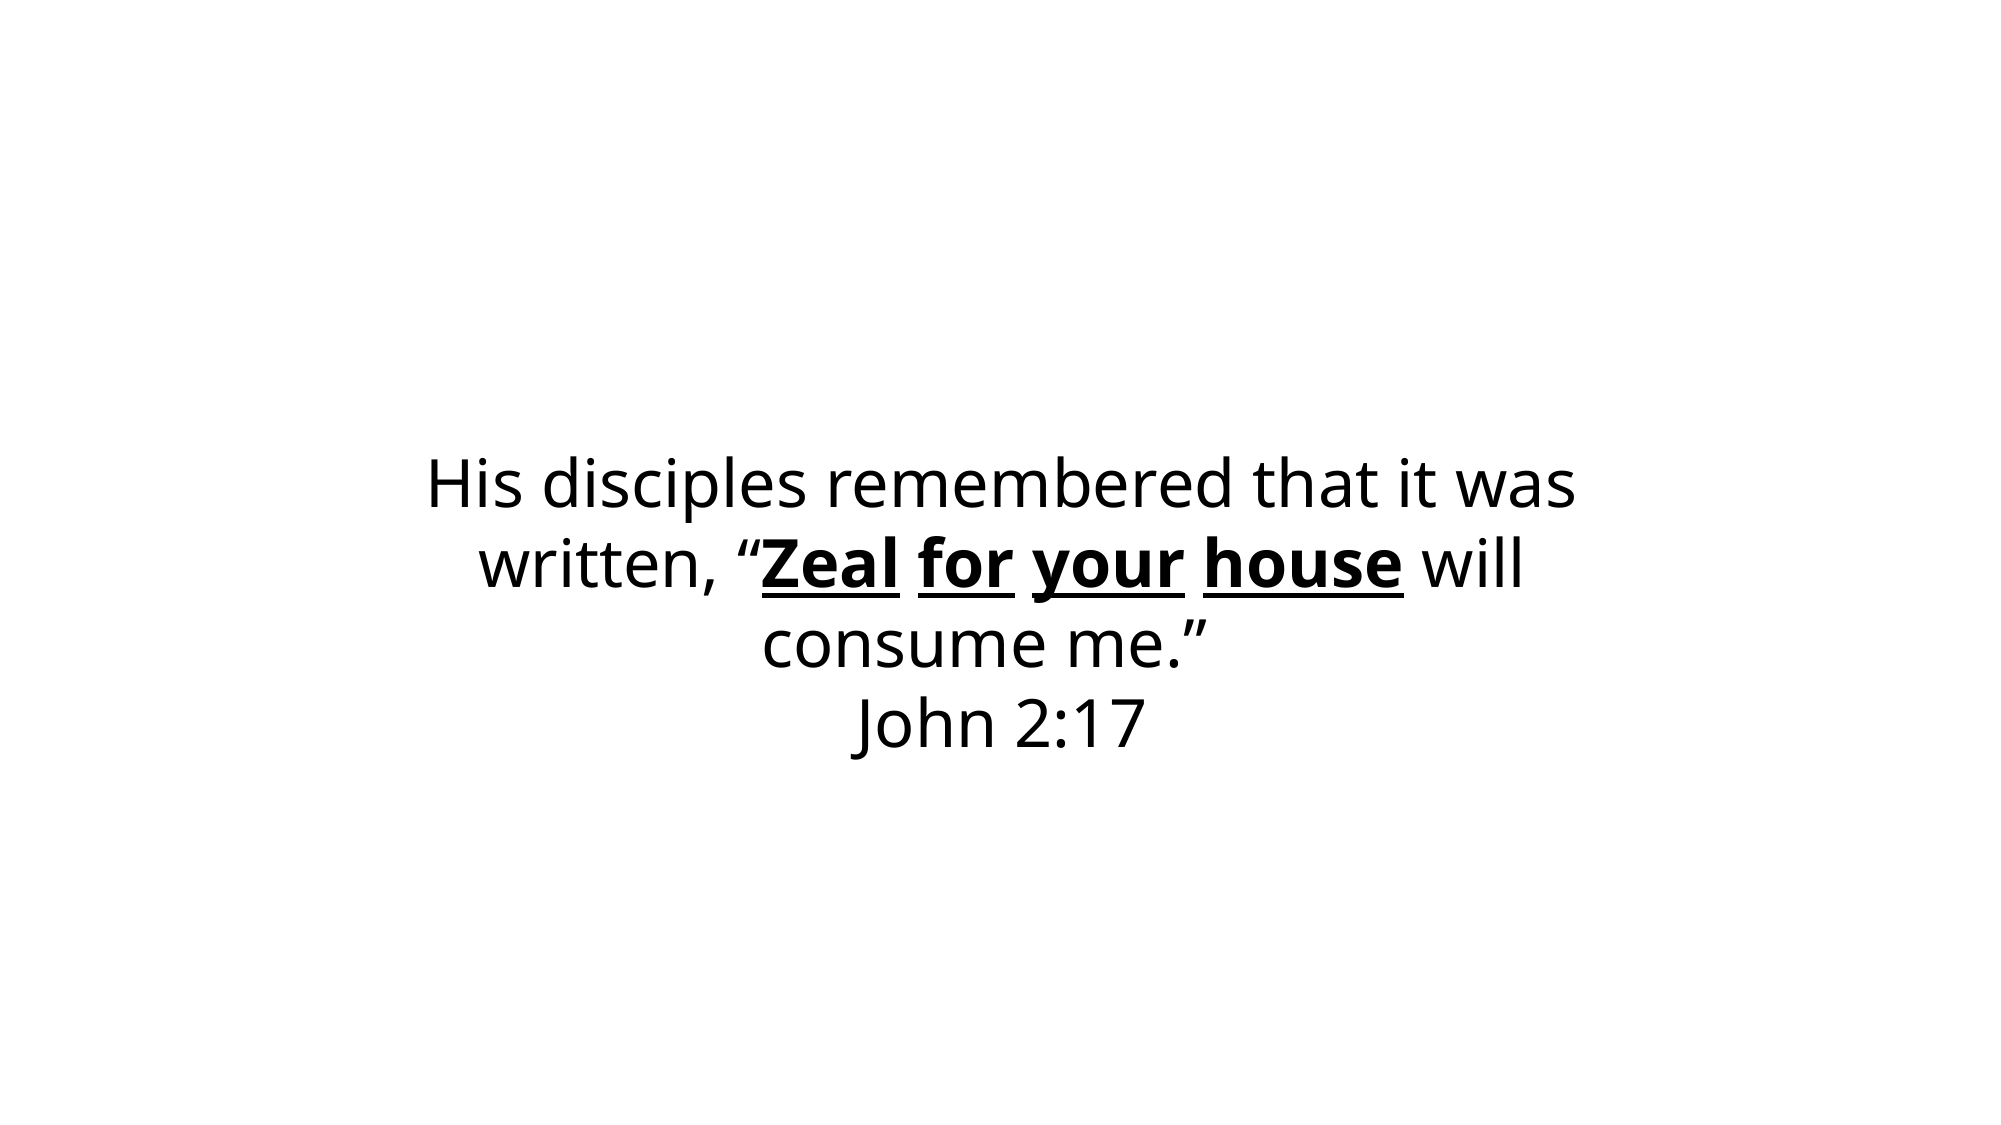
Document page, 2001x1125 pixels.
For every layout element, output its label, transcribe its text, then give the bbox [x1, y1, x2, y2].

text_box His disciples remembered that it was written, “Zeal for your house will consume me.” John 2:17 [358, 433, 1641, 769]
